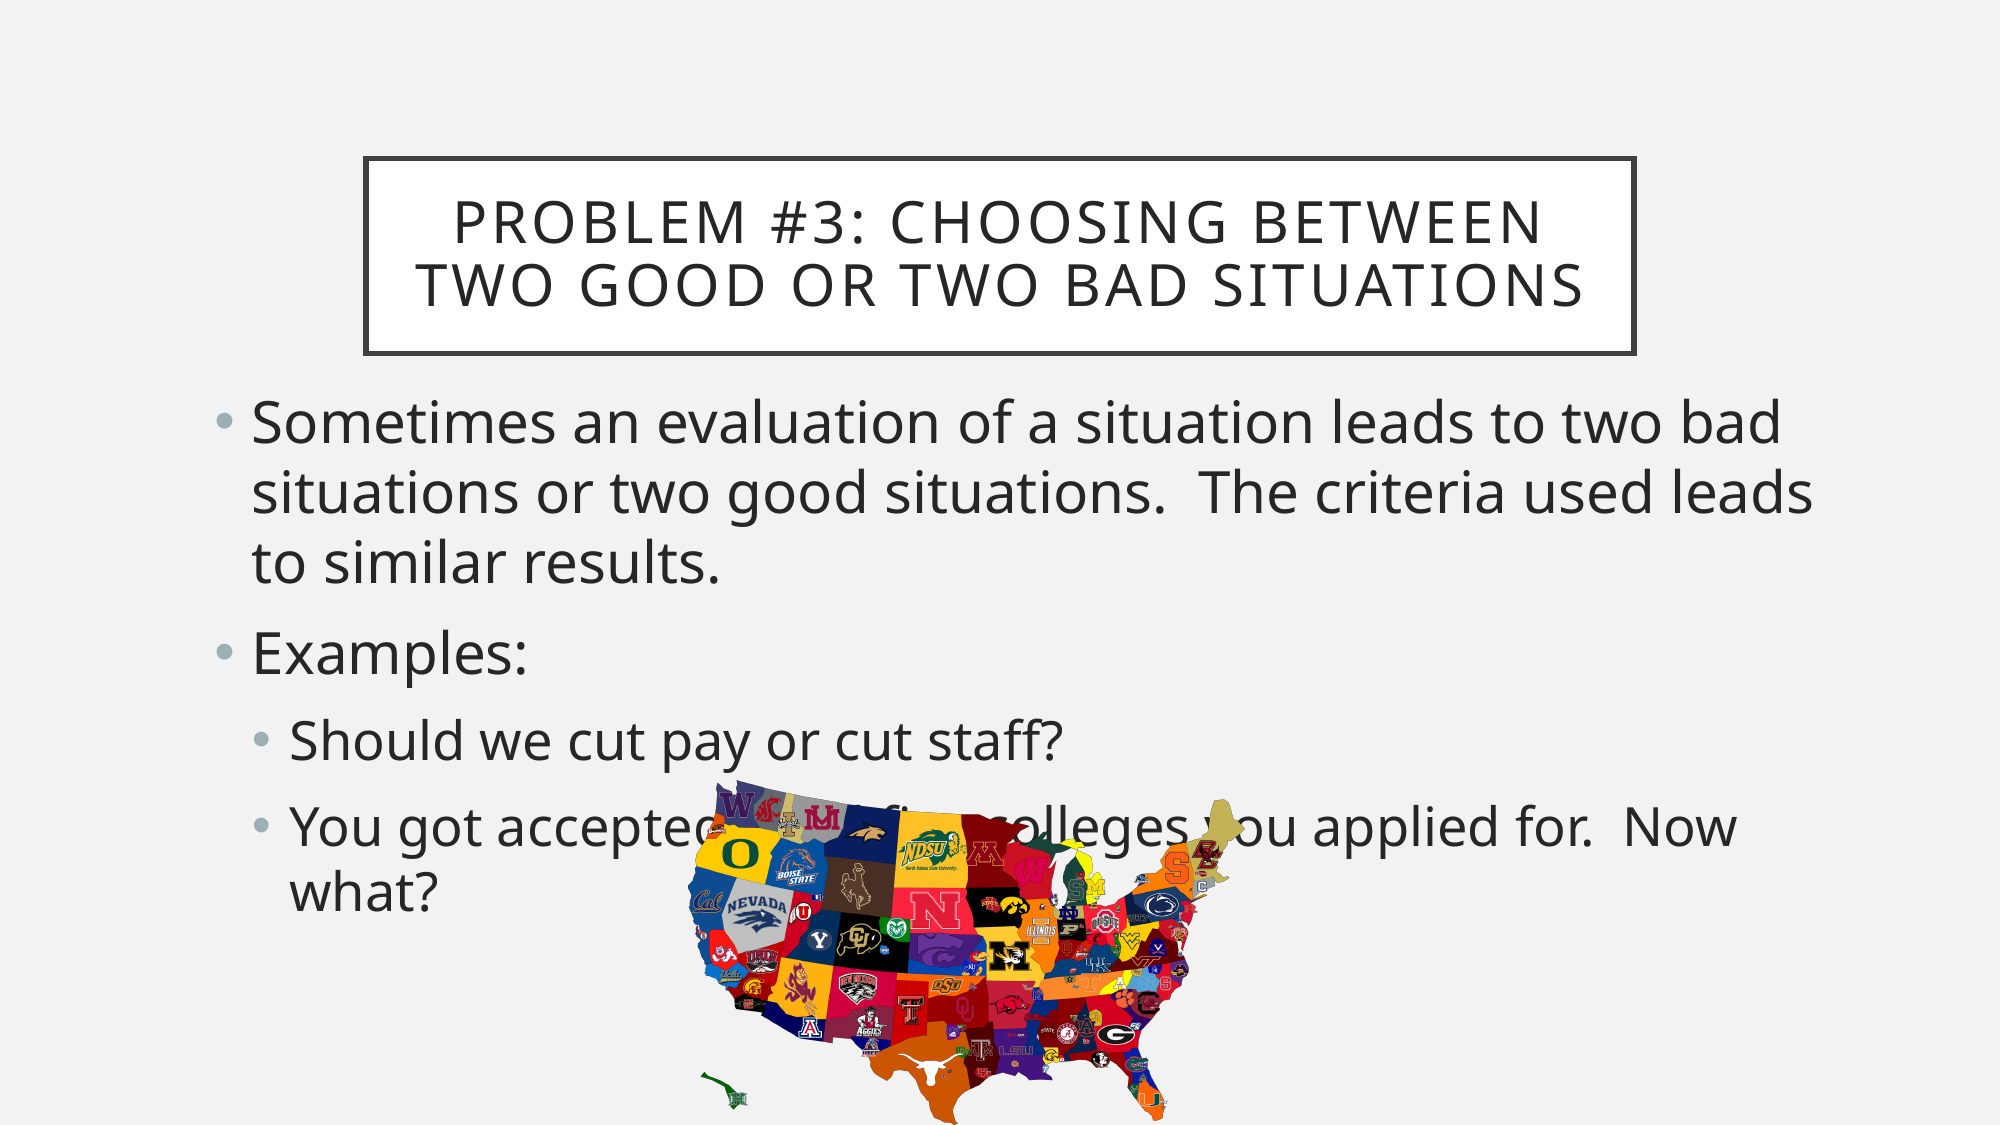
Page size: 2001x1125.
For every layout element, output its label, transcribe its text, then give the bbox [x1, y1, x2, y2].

title Problem #3: Choosing between two good or two bad situations [363, 156, 1637, 356]
list Sometimes an evaluation of a situation leads to two bad situations or two good situations. The criteria used leads to similar results. Examples: Should we cut pay or cut staff? You got accepted to all five colleges you applied for. Now what? [199, 378, 1853, 1062]
picture [688, 780, 1245, 1125]
